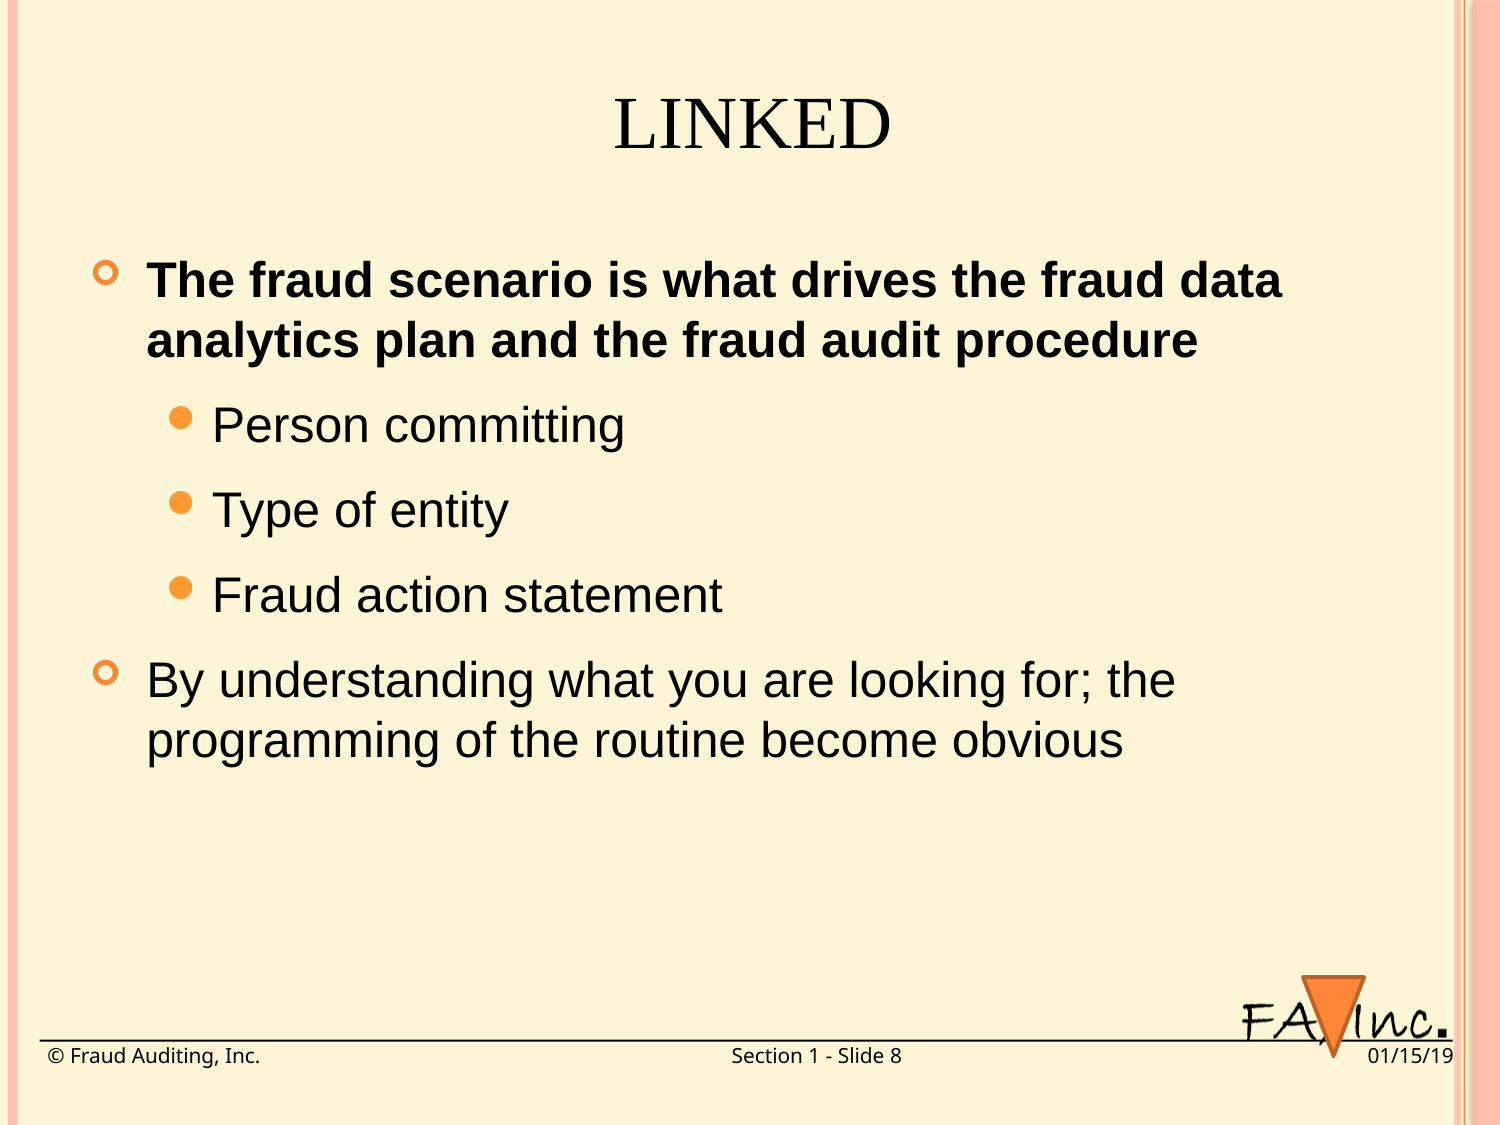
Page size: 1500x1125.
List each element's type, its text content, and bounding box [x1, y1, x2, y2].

list The fraud scenario is what drives the fraud data analytics plan and the fraud audit procedure Person committing Type of entity Fraud action statement By understanding what you are looking for; the programming of the routine become obvious [75, 239, 1428, 1032]
picture [1201, 955, 1489, 1100]
title Linked [75, 45, 1431, 193]
